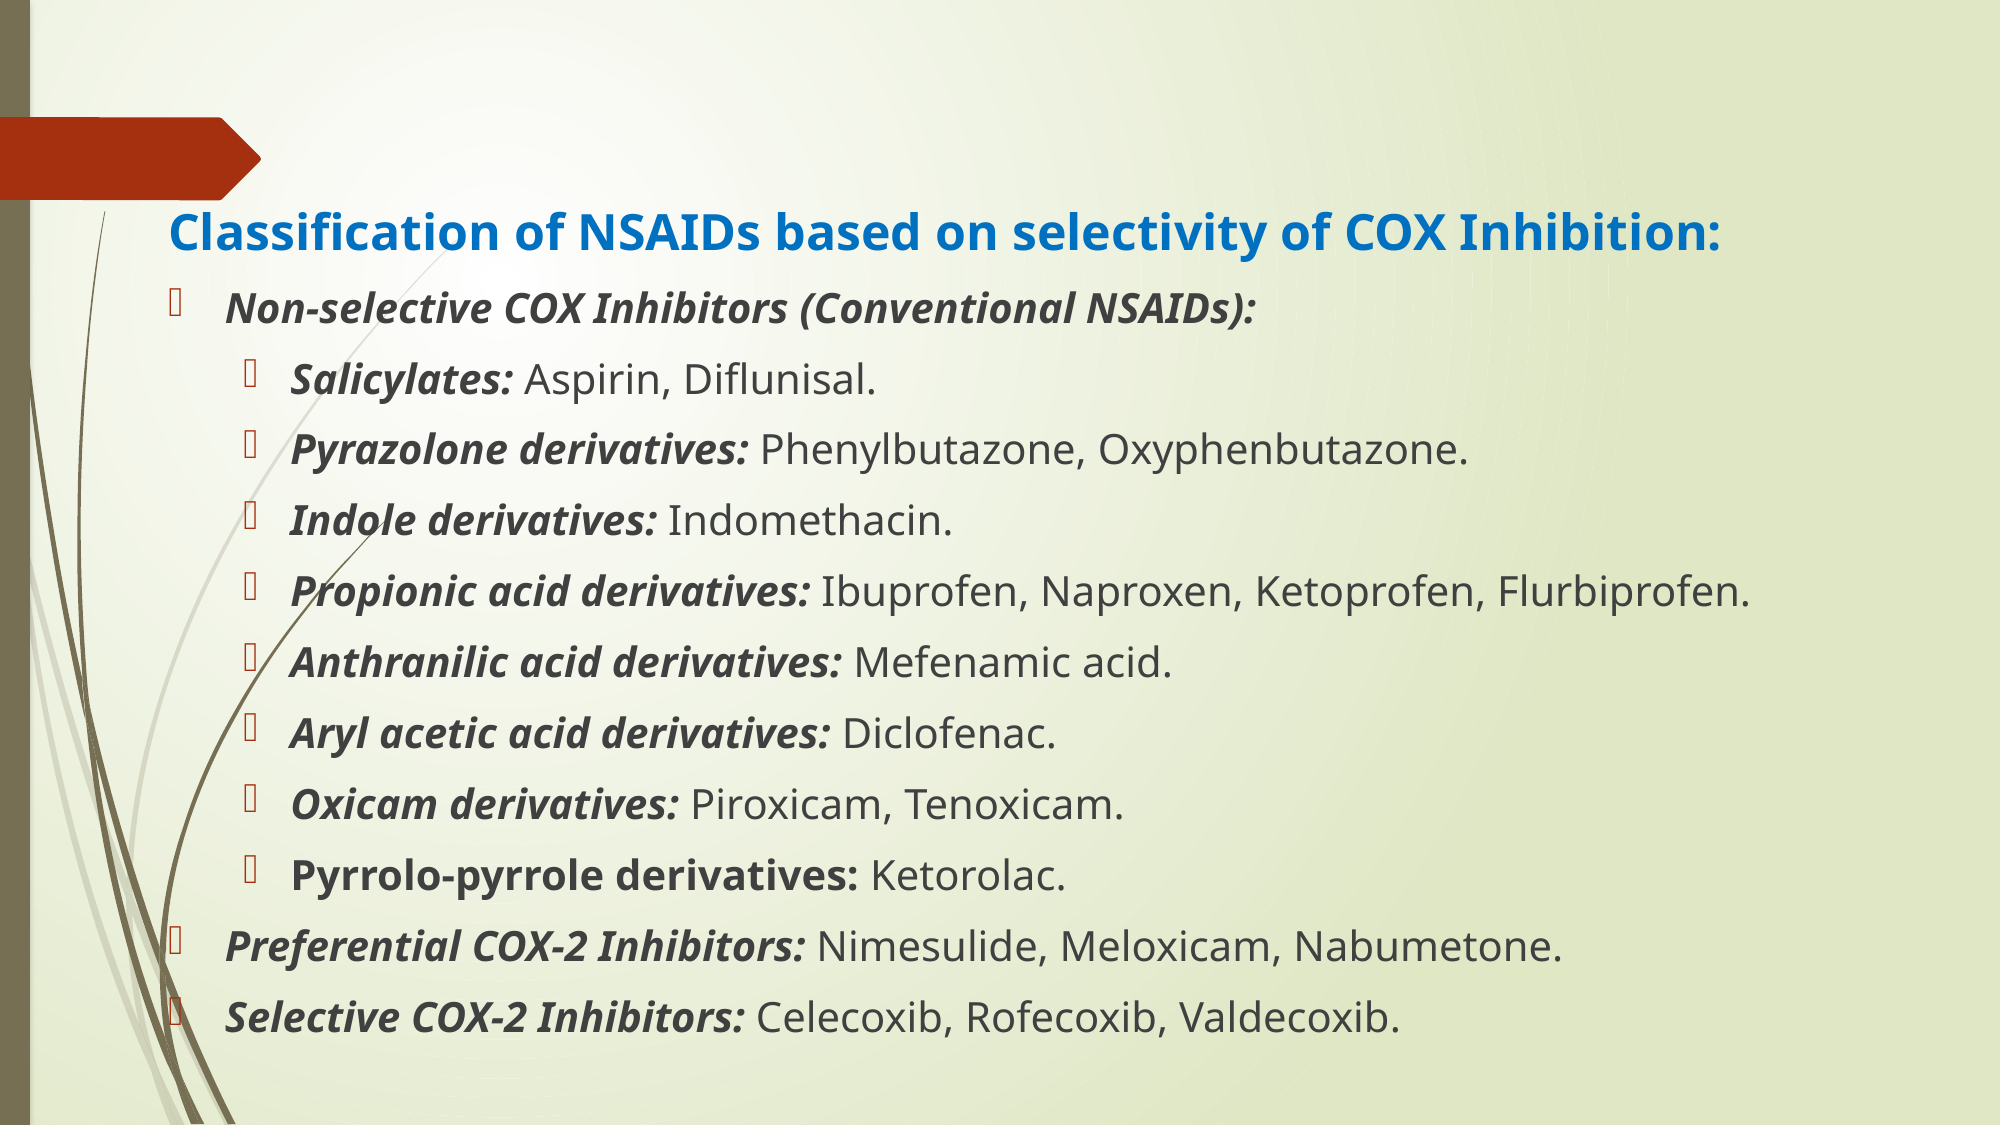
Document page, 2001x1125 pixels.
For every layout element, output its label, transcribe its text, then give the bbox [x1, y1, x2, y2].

list Classification of NSAIDs based on selectivity of COX Inhibition: Non-selective COX Inhibitors (Conventional NSAIDs): Salicylates: Aspirin, Diflunisal. Pyrazolone derivatives: Phenylbutazone, Oxyphenbutazone. Indole derivatives: Indomethacin. Propionic acid derivatives: Ibuprofen, Naproxen, Ketoprofen, Flurbiprofen. Anthranilic acid derivatives: Mefenamic acid. Aryl acetic acid derivatives: Diclofenac. Oxicam derivatives: Piroxicam, Tenoxicam. Pyrrolo-pyrrole derivatives: Ketorolac. Preferential COX-2 Inhibitors: Nimesulide, Meloxicam, Nabumetone. Selective COX-2 Inhibitors: Celecoxib, Rofecoxib, Valdecoxib. [153, 193, 1888, 1077]
